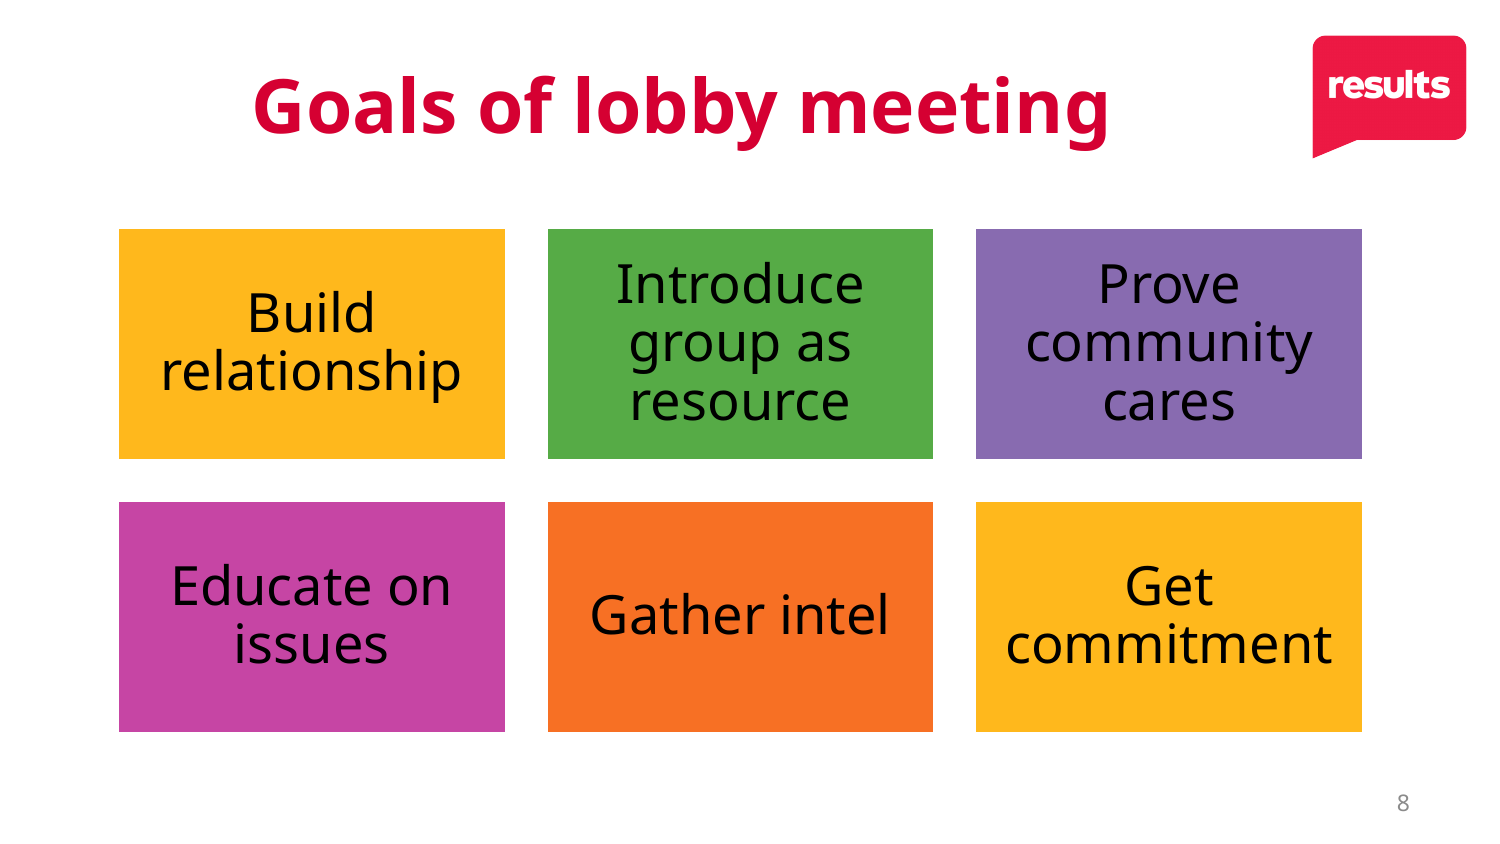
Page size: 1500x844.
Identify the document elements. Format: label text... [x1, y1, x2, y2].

picture [1289, 13, 1490, 175]
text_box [116, 127, 1365, 834]
title Goals of lobby meeting [75, 33, 1290, 175]
slide_number 8 [1368, 782, 1425, 827]
